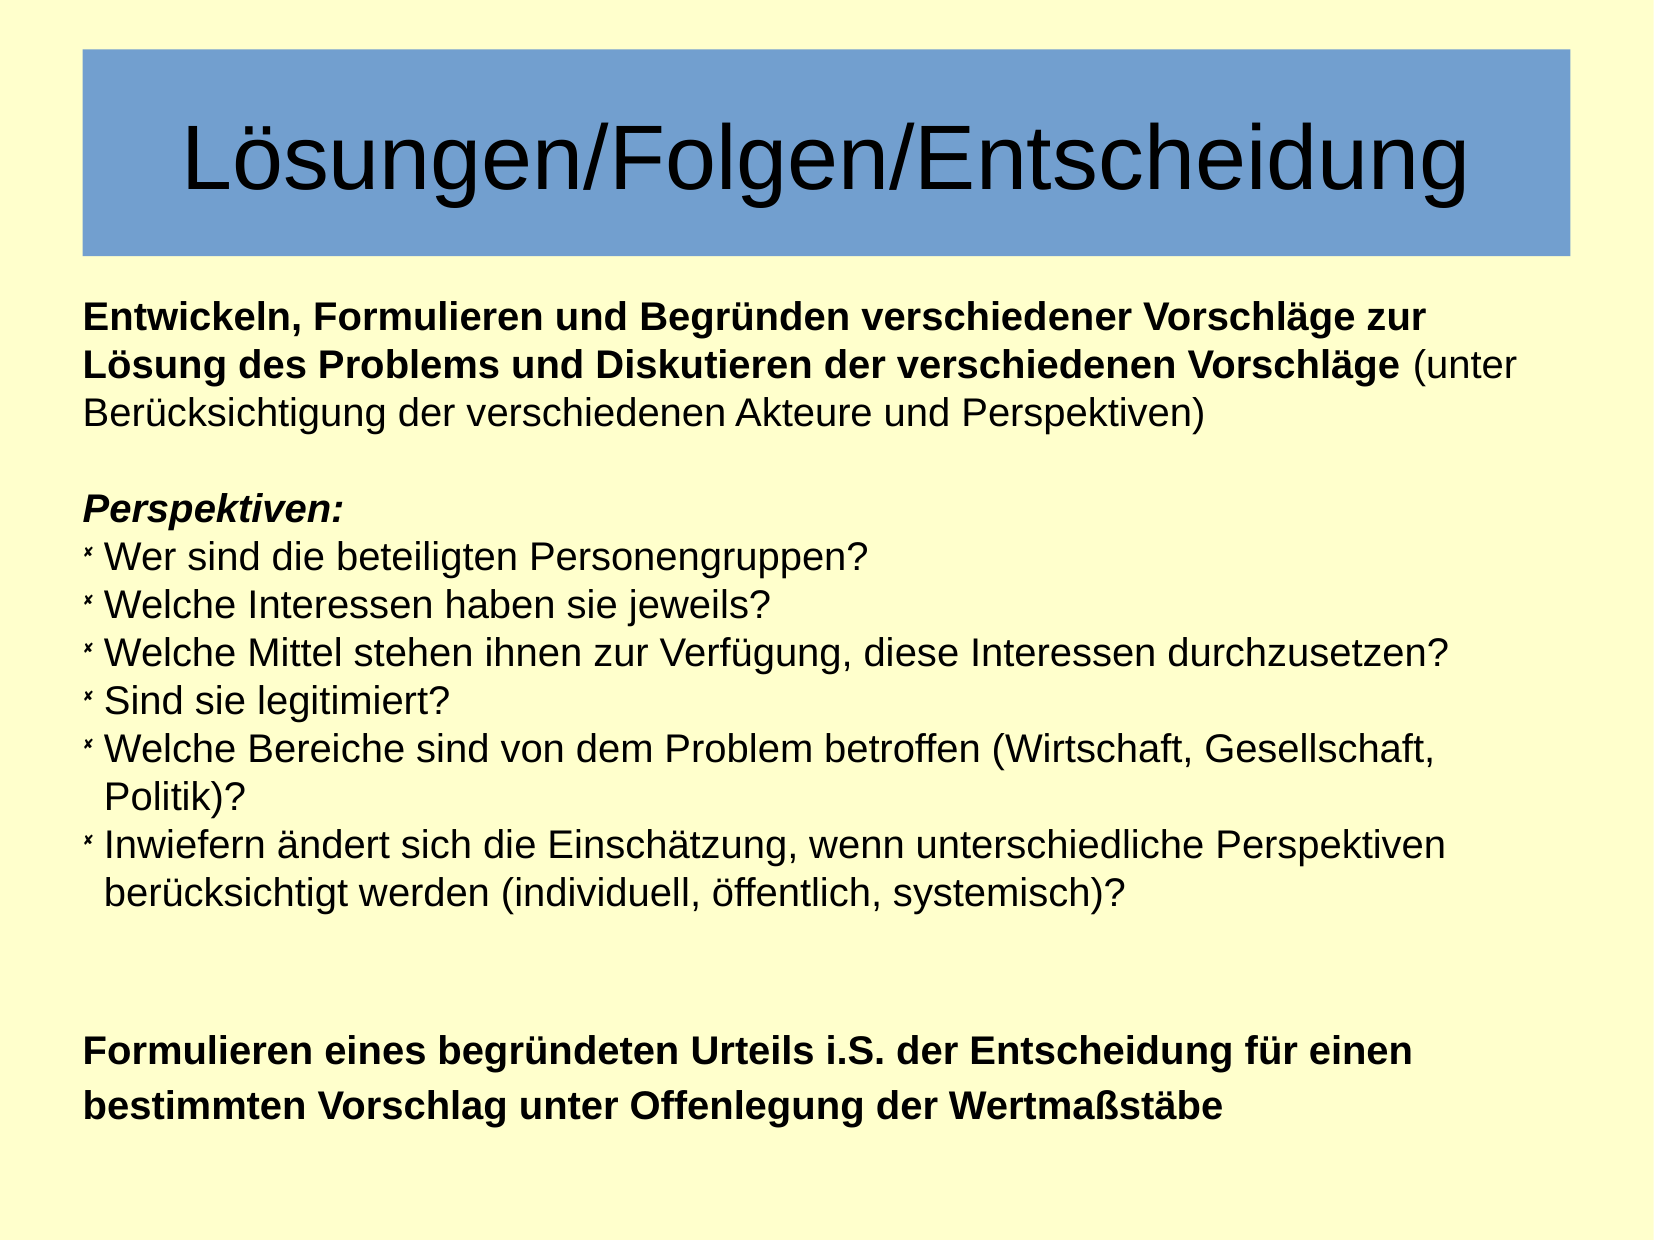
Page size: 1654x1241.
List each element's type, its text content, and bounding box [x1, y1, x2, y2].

text_box Entwickeln, Formulieren und Begründen verschiedener Vorschläge zur Lösung des Problems und Diskutieren der verschiedenen Vorschläge (unter Berücksichtigung der verschiedenen Akteure und Perspektiven) Perspektiven: Wer sind die beteiligten Personengruppen? Welche Interessen haben sie jeweils? Welche Mittel stehen ihnen zur Verfügung, diese Interessen durchzusetzen? Sind sie legitimiert? Welche Bereiche sind von dem Problem betroffen (Wirtschaft, Gesellschaft, Politik)? Inwiefern ändert sich die Einschätzung, wenn unterschiedliche Perspektiven berücksichtigt werden (individuell, öffentlich, systemisch)? Formulieren eines begründeten Urteils i.S. der Entscheidung für einen bestimmten Vorschlag unter Offenlegung der Wertmaßstäbe [82, 290, 1583, 1134]
text_box Lösungen/Folgen/Entscheidung [82, 49, 1571, 257]
